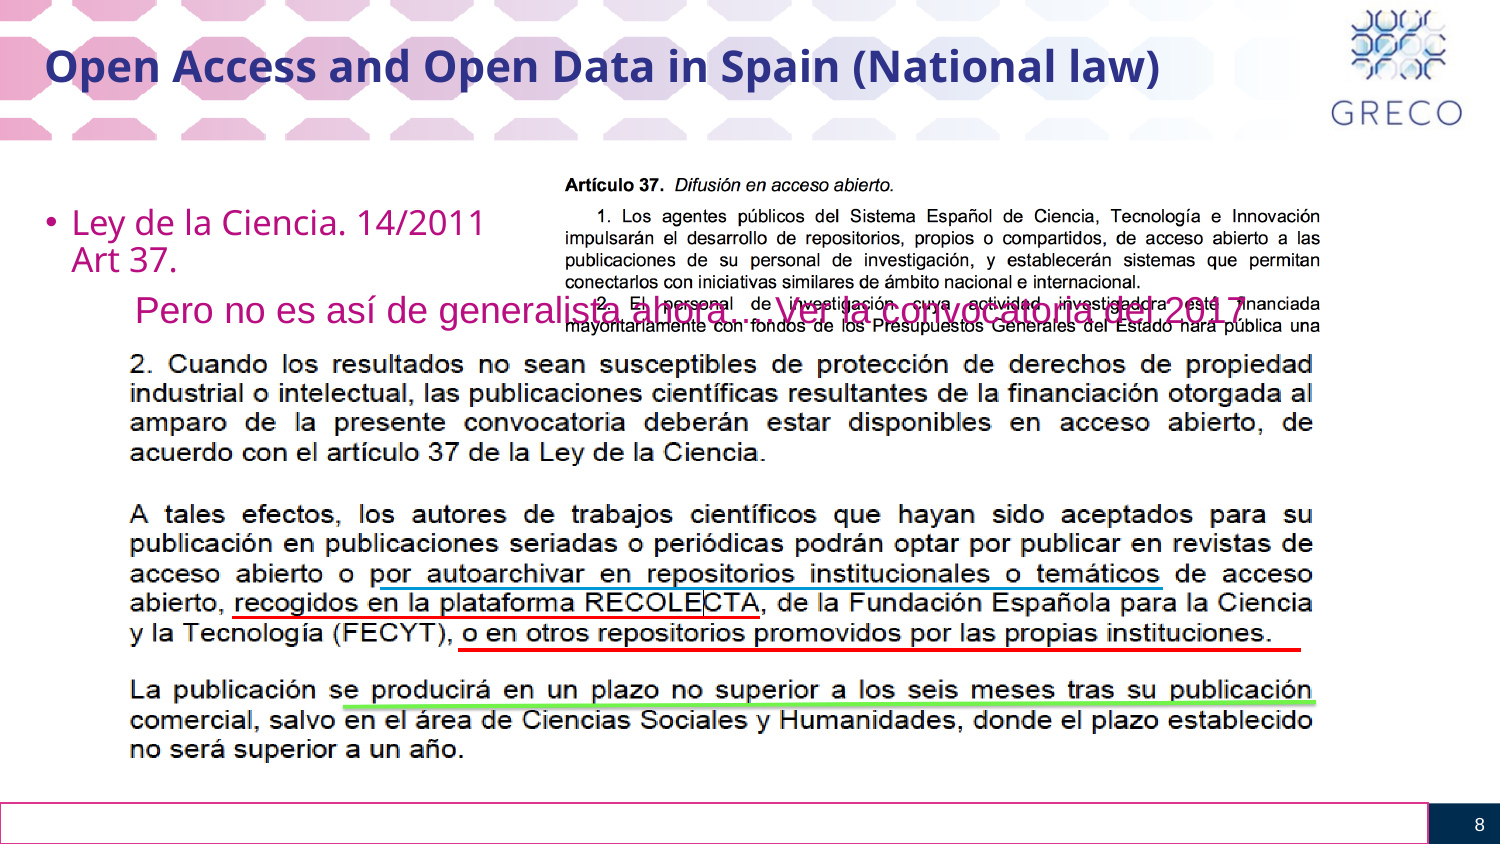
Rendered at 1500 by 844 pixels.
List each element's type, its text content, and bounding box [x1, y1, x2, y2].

title Open Access and Open Data in Spain (National law) [29, 0, 1301, 138]
footer This project has received funds from the European Union’s Horizon2020 research and innovation programme under Grant Agreement 787289 [0, 802, 1429, 844]
list Ley de la Ciencia. 14/2011 Art 37. [30, 198, 532, 288]
text_box Pero no es así de generalista ahora….Ver la convocatoria del 2017 [119, 278, 532, 336]
picture [90, 176, 1355, 782]
picture [0, 0, 1480, 152]
slide_number 8 [1428, 803, 1500, 844]
